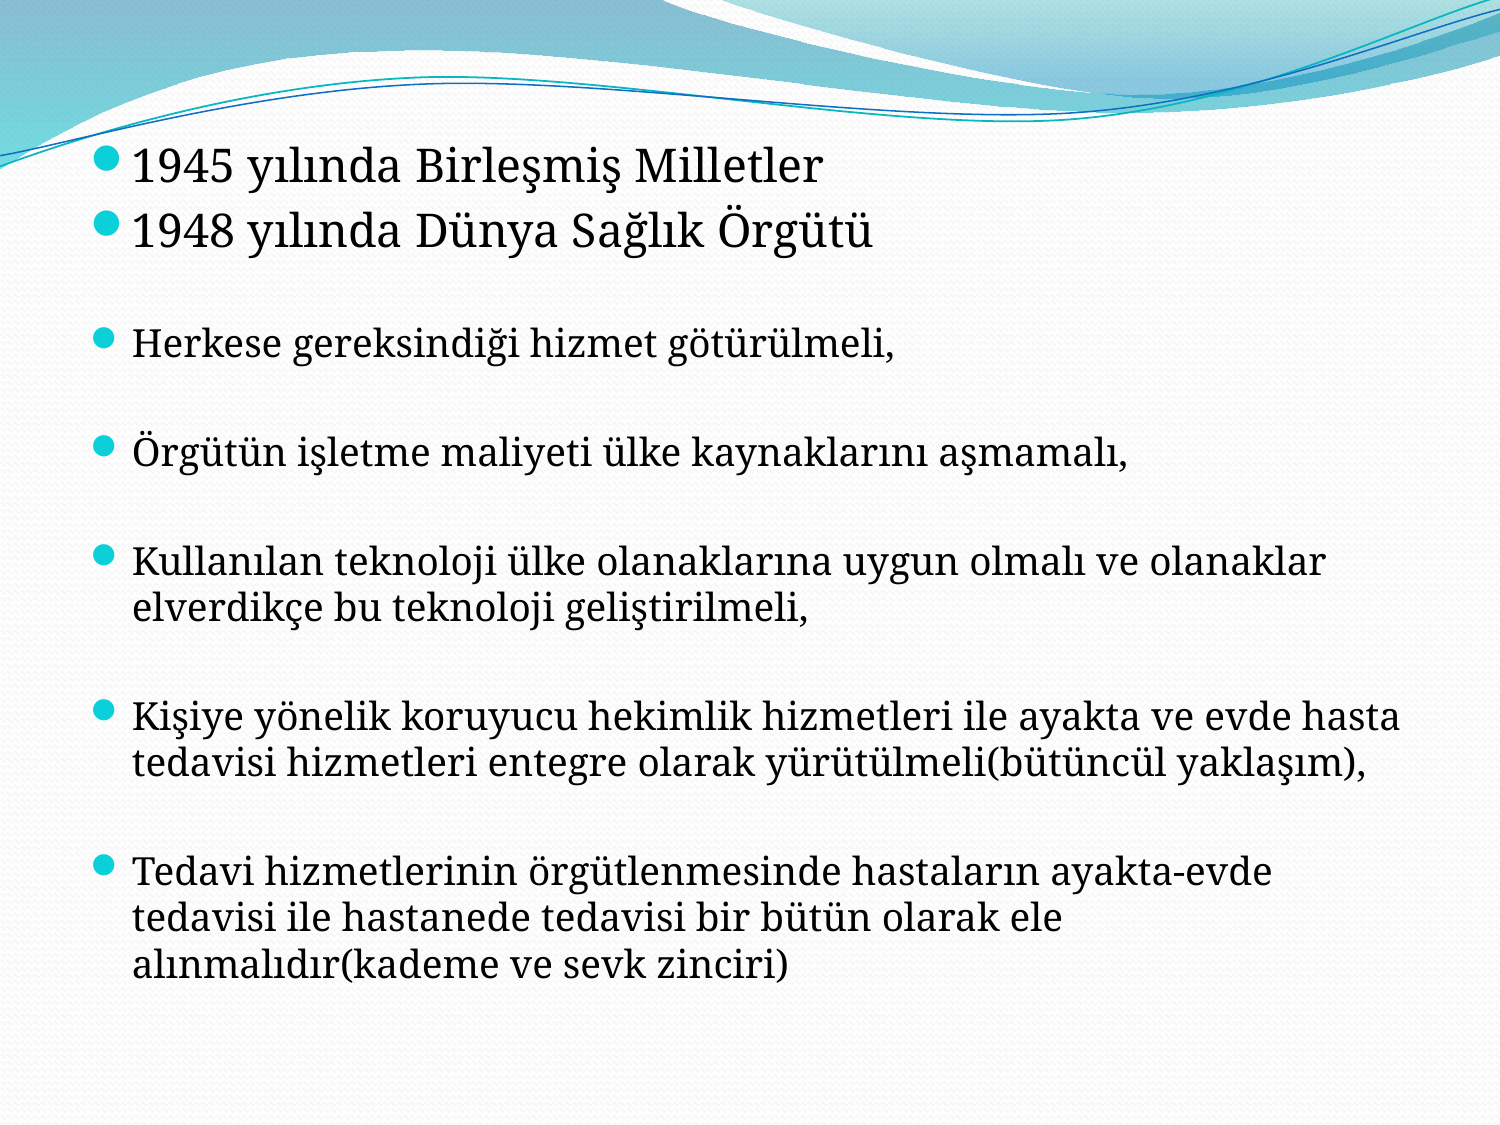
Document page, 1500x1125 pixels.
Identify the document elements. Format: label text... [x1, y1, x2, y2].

list 1945 yılında Birleşmiş Milletler 1948 yılında Dünya Sağlık Örgütü Herkese gereksindiği hizmet götürülmeli, Örgütün işletme maliyeti ülke kaynaklarını aşmamalı, Kullanılan teknoloji ülke olanaklarına uygun olmalı ve olanaklar elverdikçe bu teknoloji geliştirilmeli, Kişiye yönelik koruyucu hekimlik hizmetleri ile ayakta ve evde hasta tedavisi hizmetleri entegre olarak yürütülmeli(bütüncül yaklaşım), Tedavi hizmetlerinin örgütlenmesinde hastaların ayakta-evde tedavisi ile hastanede tedavisi bir bütün olarak ele alınmalıdır(kademe ve sevk zinciri) [74, 128, 1426, 1038]
